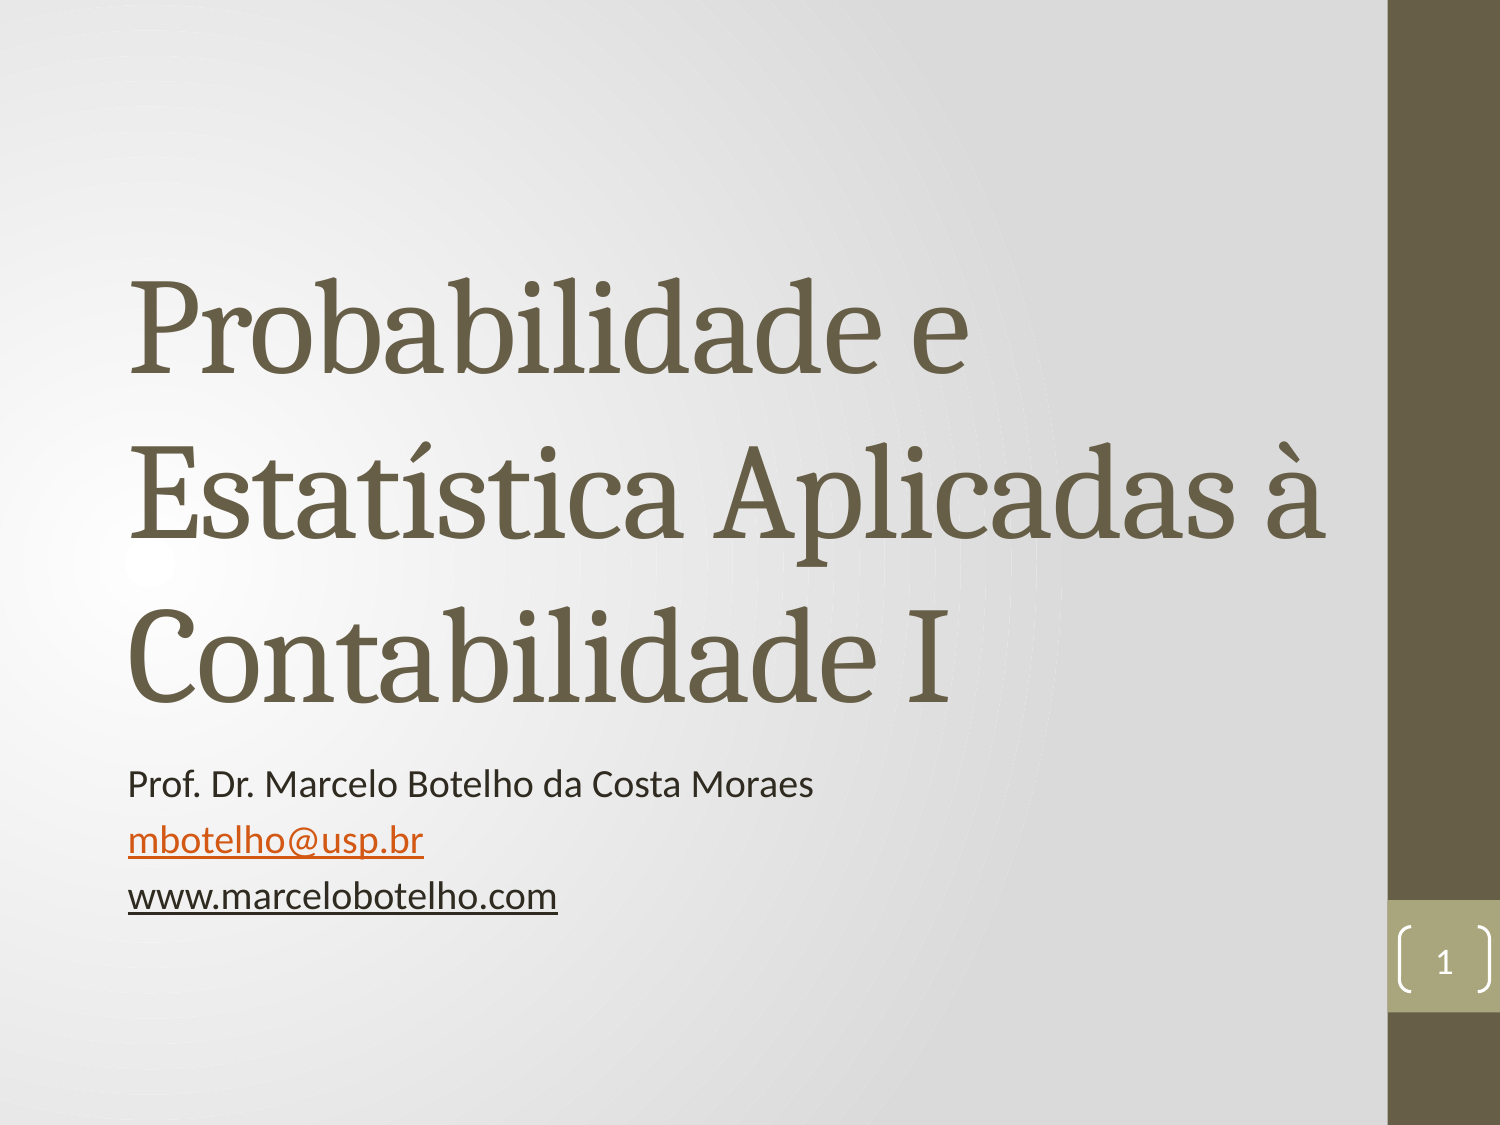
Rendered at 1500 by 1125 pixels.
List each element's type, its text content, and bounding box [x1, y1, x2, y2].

slide_number 1 [1397, 925, 1492, 994]
title Probabilidade e Estatística Aplicadas à Contabilidade I [112, 312, 1350, 738]
subtitle Prof. Dr. Marcelo Botelho da Costa Moraes mbotelho@usp.br www.marcelobotelho.com [112, 750, 1173, 925]
